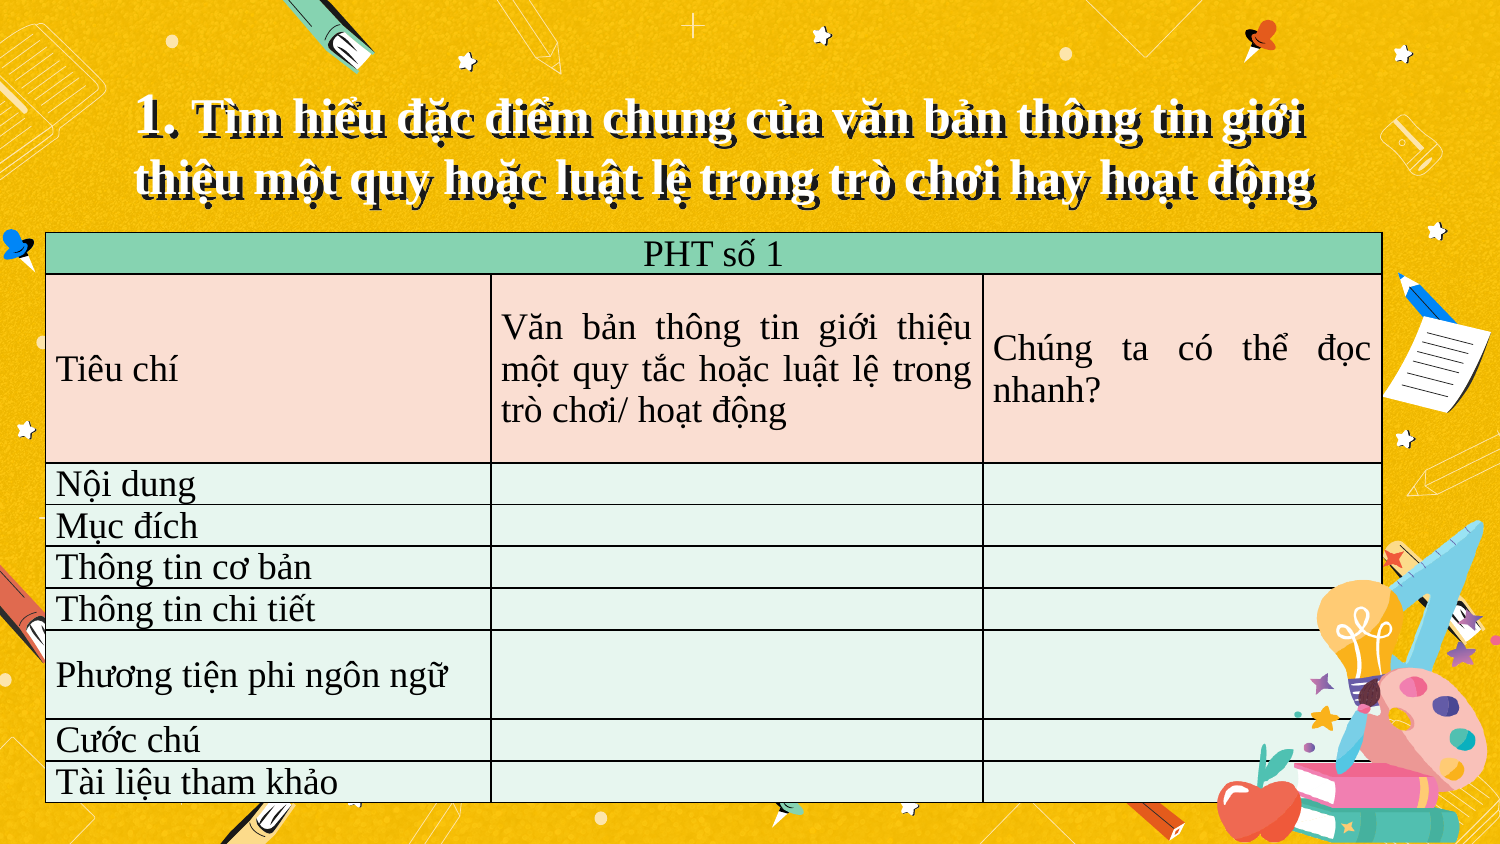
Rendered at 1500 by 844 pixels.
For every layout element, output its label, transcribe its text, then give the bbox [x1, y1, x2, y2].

table_cell [492, 720, 982, 760]
table_cell [984, 505, 1381, 545]
table_cell [984, 720, 1211, 760]
table_cell [984, 547, 1211, 587]
table_cell [984, 762, 1211, 802]
table_cell [492, 505, 982, 545]
table_cell Văn bản thông tin giới thiệu một quy tắc hoặc luật lệ trong trò chơi/ hoạt động [492, 275, 982, 462]
table_cell Tài liệu tham khảo [46, 762, 490, 802]
table_header PHT số 1 [46, 233, 1381, 273]
table_cell [492, 589, 982, 629]
table_cell Phương tiện phi ngôn ngữ [46, 631, 490, 718]
table_cell [984, 631, 1211, 718]
table_cell [492, 762, 982, 802]
table_cell Chúng ta có thể đọc nhanh? [984, 275, 1381, 462]
table_cell [984, 589, 1211, 629]
table_cell [492, 631, 982, 718]
table_cell [984, 464, 1381, 504]
table_cell Nội dung [46, 464, 490, 504]
table_cell Thông tin chi tiết [46, 589, 490, 629]
table_cell Thông tin cơ bản [46, 547, 490, 587]
table_cell [492, 464, 982, 504]
table_cell Tiêu chí [46, 275, 490, 462]
table_cell Mục đích [46, 505, 490, 545]
table_cell Cước chú [46, 720, 490, 760]
picture [1216, 520, 1500, 843]
title 1. Tìm hiểu đặc điểm chung của văn bản thông tin giới thiệu một quy hoặc luật lệ trong trò chơi hay hoạt động [118, 59, 1382, 150]
table_cell [492, 547, 982, 587]
